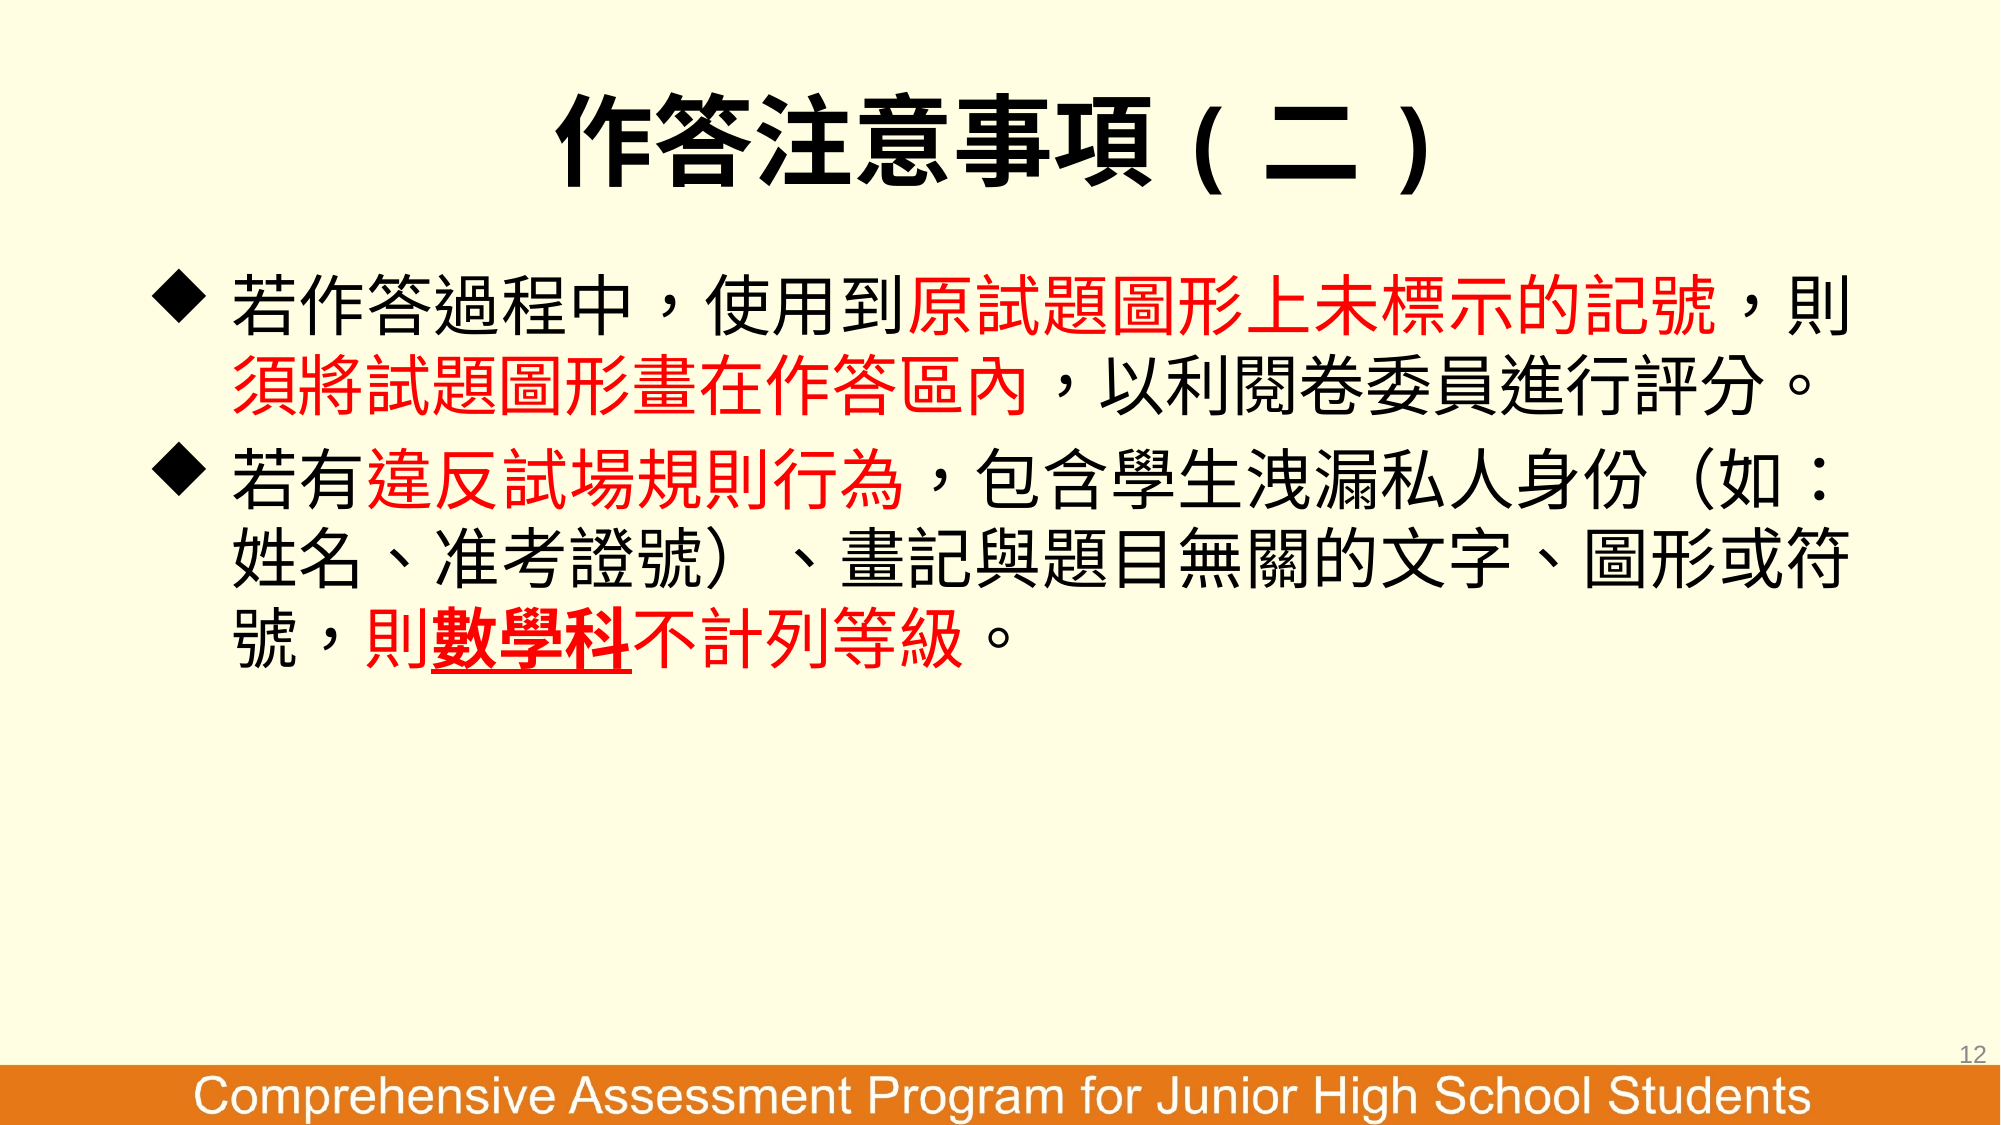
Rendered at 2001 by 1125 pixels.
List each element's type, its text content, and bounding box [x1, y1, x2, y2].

list 若作答過程中，使用到原試題圖形上未標示的記號，則須將試題圖形畫在作答區內，以利閱卷委員進行評分。 若有違反試場規則行為，包含學生洩漏私人身份（如：姓名、准考證號）、畫記與題目無關的文字、圖形或符號，則數學科不計列等級。 [131, 256, 1869, 1000]
title 作答注意事項(二) [99, 45, 1900, 233]
picture [0, 0, 2001, 1125]
slide_number 12 [1535, 1023, 2000, 1084]
